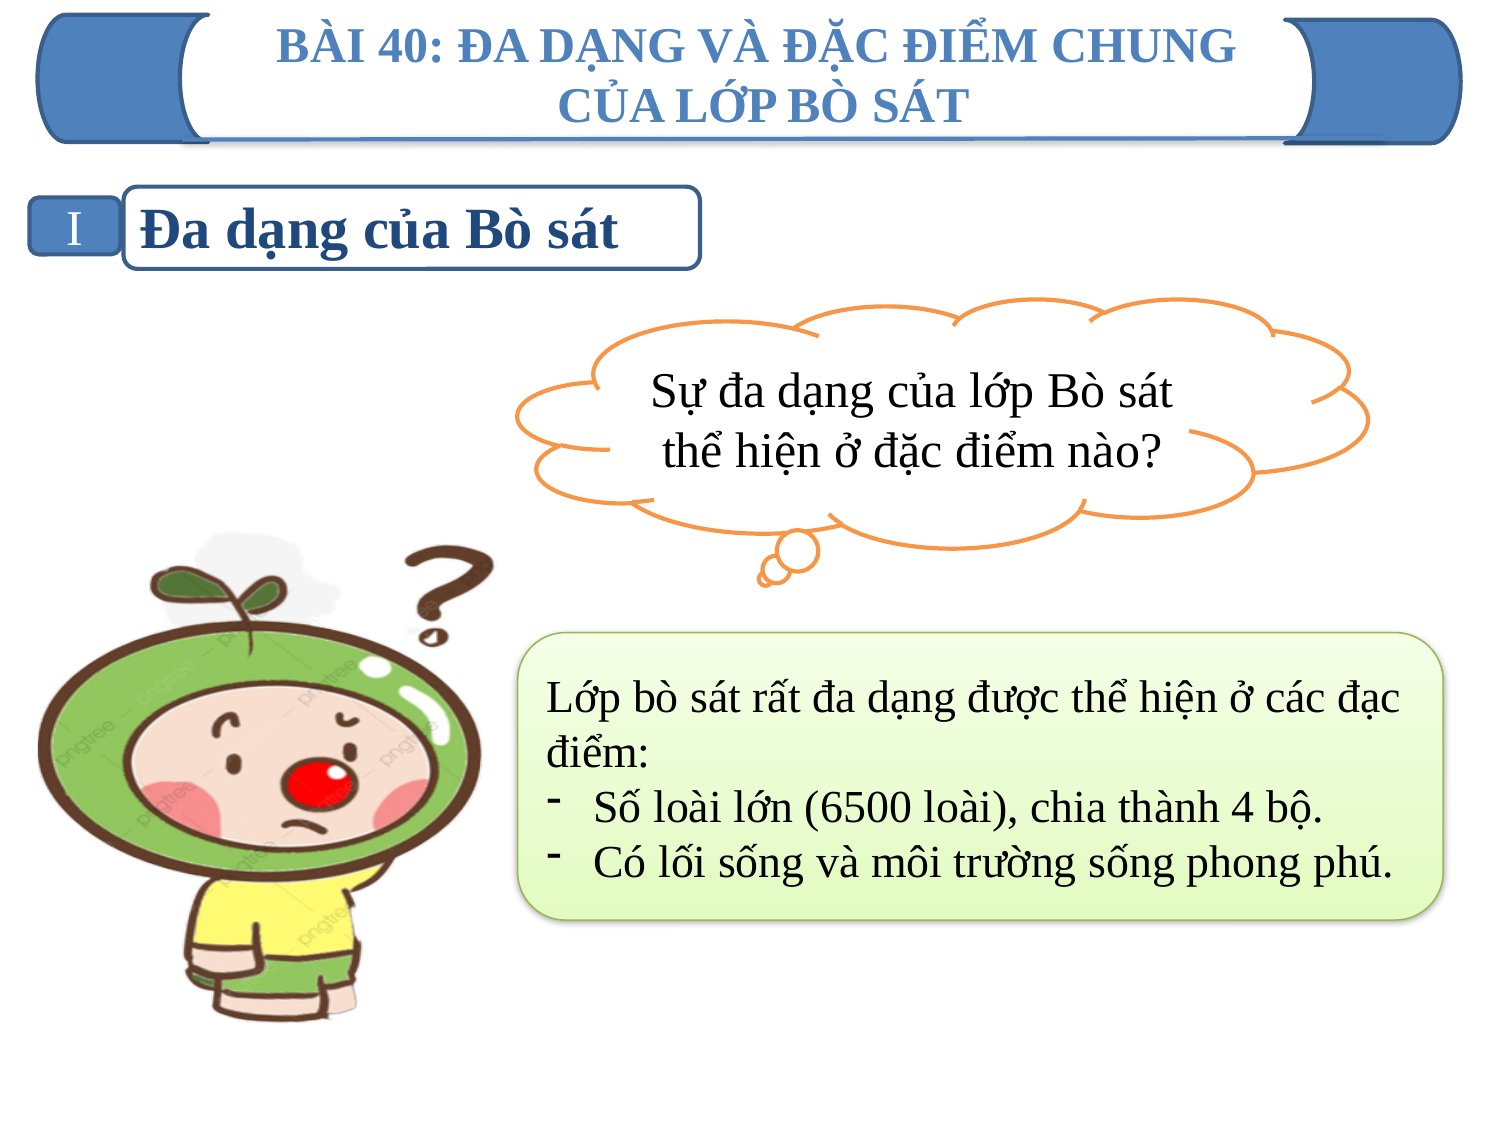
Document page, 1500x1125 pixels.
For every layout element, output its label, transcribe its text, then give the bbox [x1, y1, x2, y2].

text_box [121, 184, 703, 271]
title [75, 145, 1425, 233]
text_box BÀI 40: ĐA DẠNG VÀ ĐẶC ĐIỂM CHUNG CỦA LỚP BÒ SÁT [14, 5, 1500, 141]
text_box Sự đa dạng của lớp Bò sát thể hiện ở đặc điểm nào? [514, 297, 1371, 588]
text_box Đa dạng của Bò sát [125, 182, 675, 189]
picture [37, 472, 500, 1125]
list [75, 262, 1425, 1005]
text_box [35, 12, 211, 145]
text_box Lớp bò sát rất đa dạng được thể hiện ở các đạc điểm: Số loài lớn (6500 loài), chia thành 4 bộ. Có lối sống và môi trường sống phong phú. [516, 631, 1444, 921]
text_box I [27, 195, 121, 257]
text_box [1282, 17, 1463, 146]
